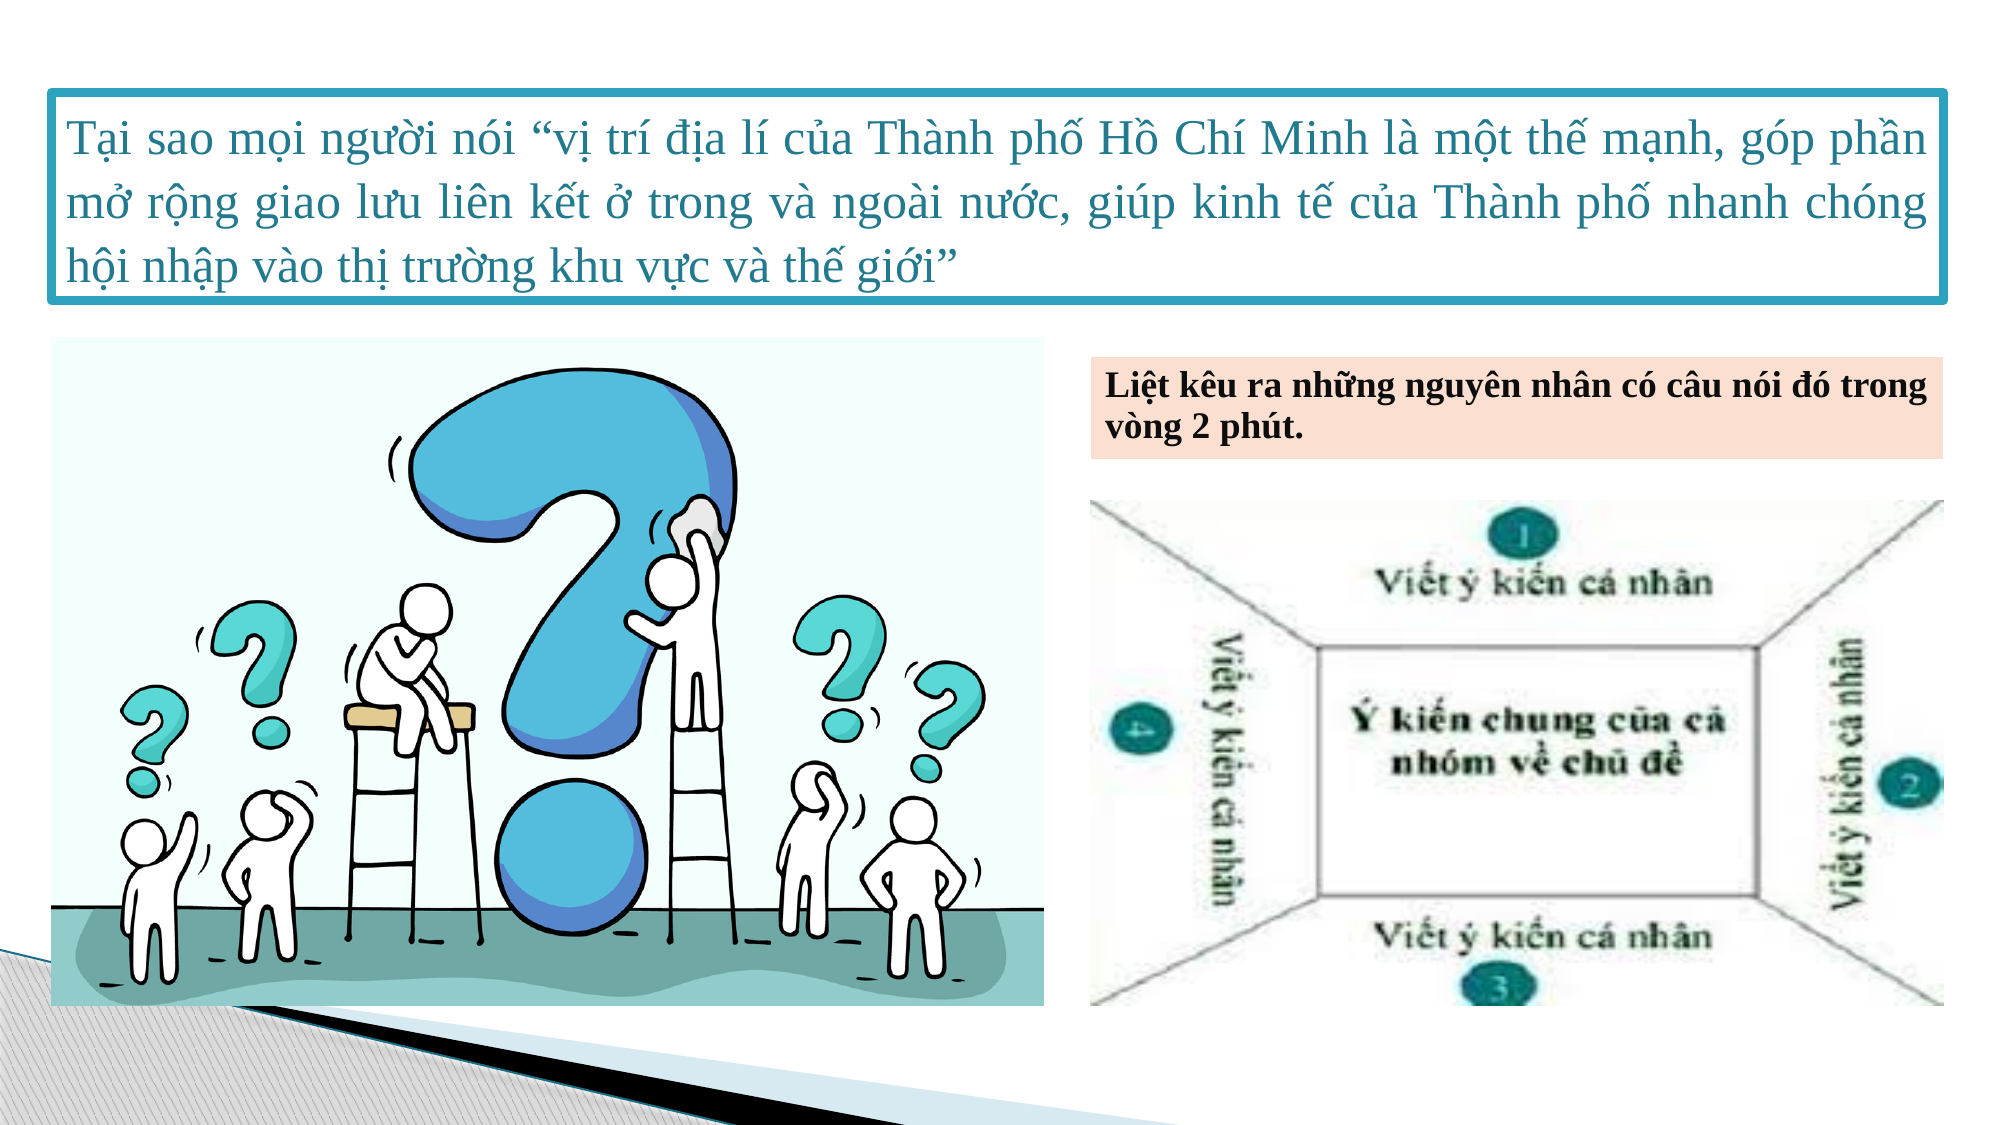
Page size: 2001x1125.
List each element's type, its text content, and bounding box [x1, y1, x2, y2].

picture [51, 336, 1044, 1006]
picture [1089, 500, 1944, 1006]
text_box Tại sao mọi người nói “vị trí địa lí của Thành phố Hồ Chí Minh là một thế mạnh, góp phần mở rộng giao lưu liên kết ở trong và ngoài nước, giúp kinh tế của Thành phố nhanh chóng hội nhập vào thị trường khu vực và thế giới” [47, 88, 1948, 305]
table_header Liệt kêu ra những nguyên nhân có câu nói đó trong vòng 2 phút. [1091, 357, 1943, 459]
